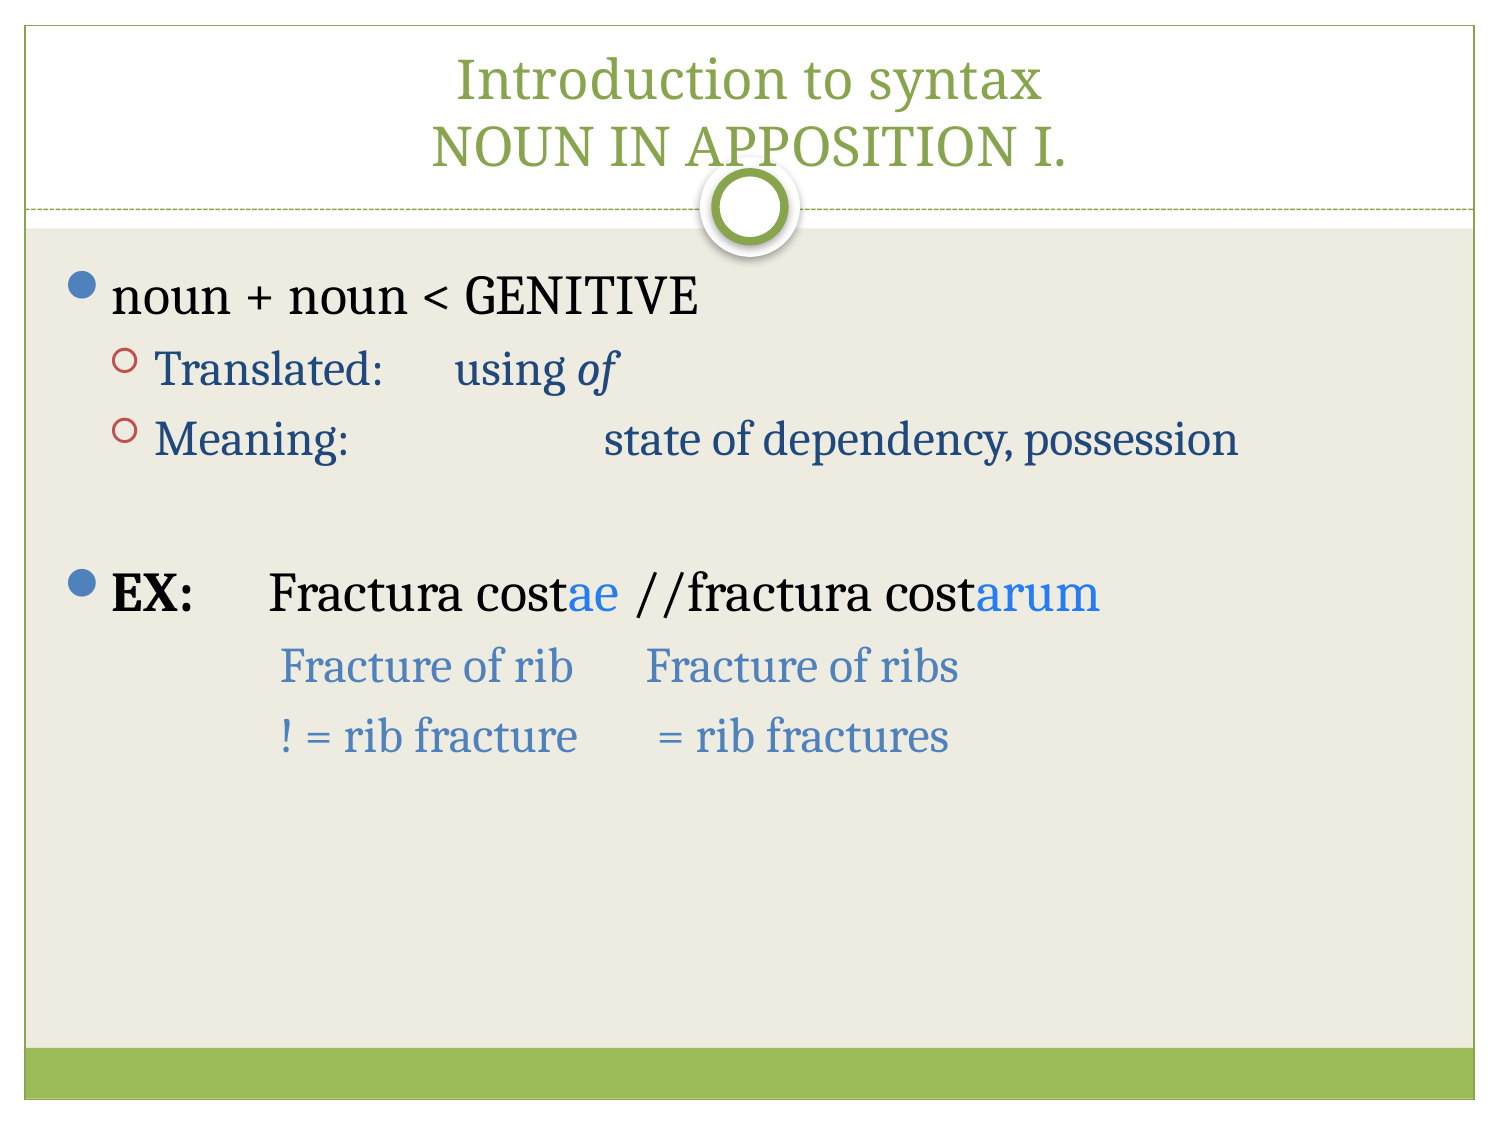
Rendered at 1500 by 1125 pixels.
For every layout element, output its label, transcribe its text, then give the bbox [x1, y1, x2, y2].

list noun + noun < GENITIVE Translated: using of Meaning: state of dependency, possession EX: Fractura costae //fractura costarum Fracture of rib Fracture of ribs ! = rib fracture = rib fractures [49, 250, 1445, 1001]
title Introduction to syntax NOUN IN APPOSITION I. [49, 37, 1450, 185]
